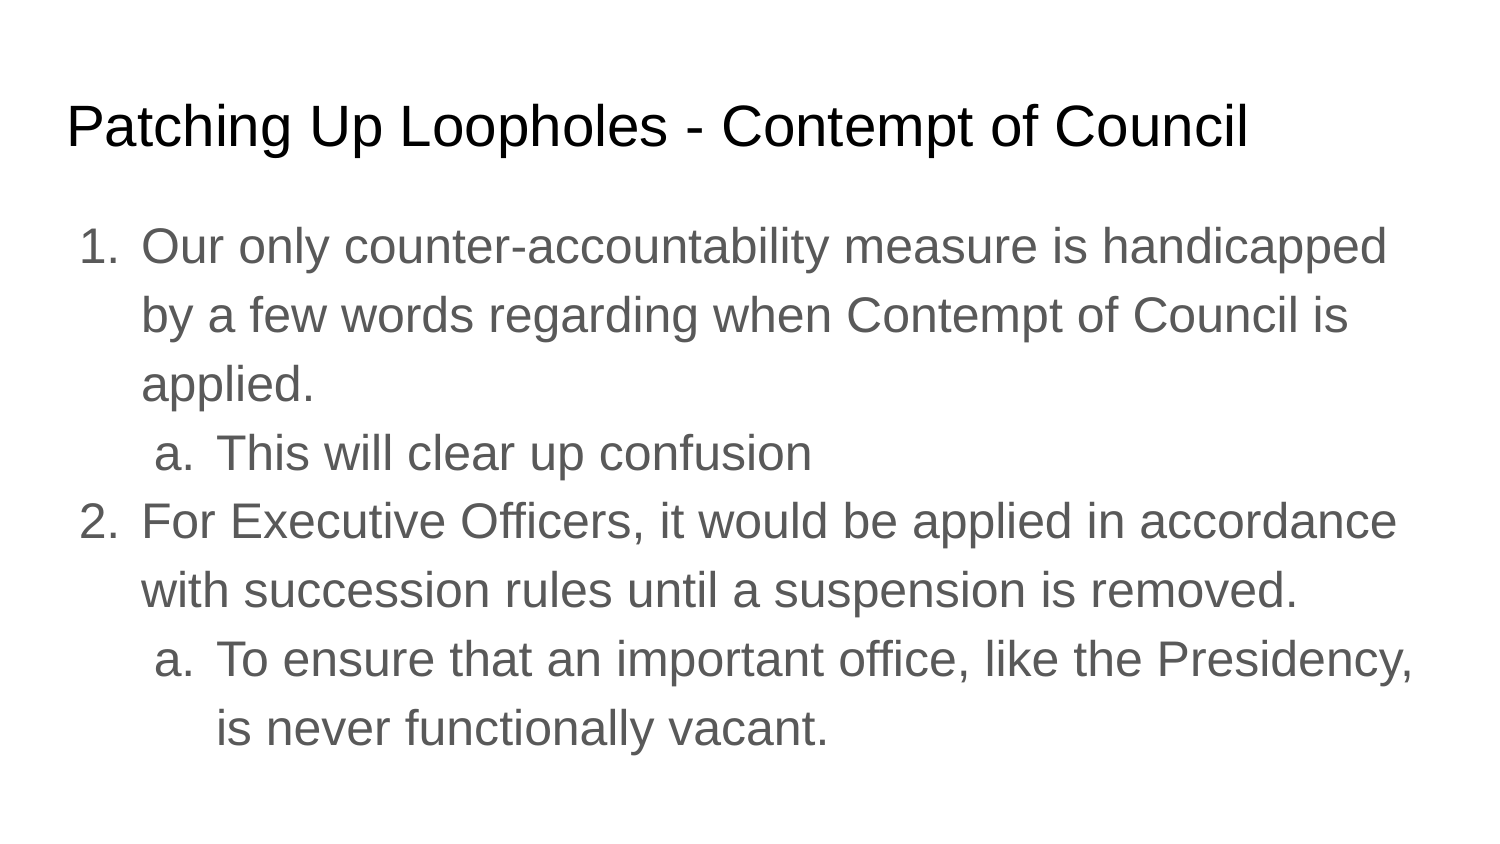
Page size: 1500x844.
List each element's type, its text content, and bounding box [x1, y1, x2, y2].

title Patching Up Loopholes - Contempt of Council [51, 72, 1449, 167]
list Our only counter-accountability measure is handicapped by a few words regarding when Contempt of Council is applied. This will clear up confusion For Executive Officers, it would be applied in accordance with succession rules until a suspension is removed. To ensure that an important office, like the Presidency, is never functionally vacant. [51, 189, 1449, 750]
